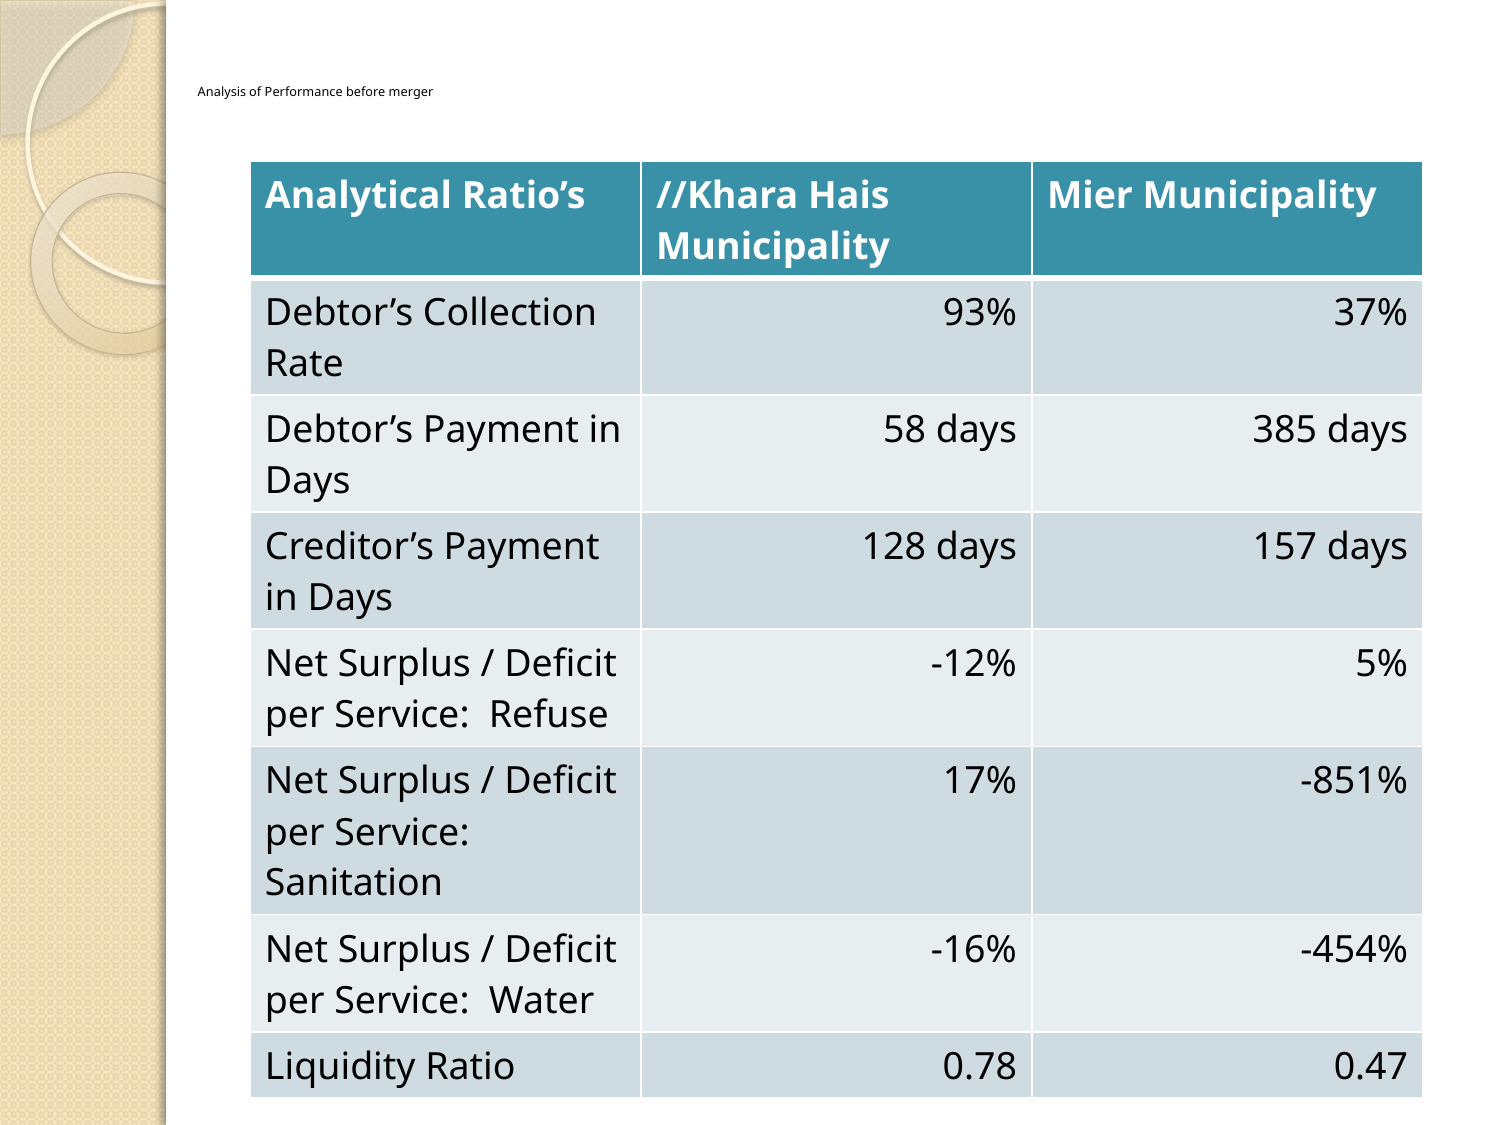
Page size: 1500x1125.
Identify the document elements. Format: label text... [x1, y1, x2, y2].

table_cell 17% [642, 747, 1031, 914]
table_cell 0.78 [642, 1033, 1031, 1097]
table_cell Creditor’s Payment in Days [251, 513, 640, 628]
table_cell Liquidity Ratio [251, 1033, 640, 1097]
table_cell Net Surplus / Deficit per Service: Water [251, 915, 640, 1031]
table_cell -851% [1033, 747, 1422, 914]
table_cell Net Surplus / Deficit per Service: Sanitation [251, 747, 640, 914]
table_header //Khara Hais Municipality [642, 162, 1031, 275]
table_header Analytical Ratio’s [251, 162, 640, 275]
table_cell Debtor’s Collection Rate [251, 281, 640, 394]
table_cell 93% [642, 281, 1031, 394]
table_cell -454% [1033, 915, 1422, 1031]
table_cell 0.47 [1033, 1033, 1422, 1097]
table_cell 58 days [642, 396, 1031, 511]
title Analysis of Performance before merger [183, 45, 1466, 134]
table_cell 157 days [1033, 513, 1422, 628]
list [177, 134, 1472, 1125]
table_cell Debtor’s Payment in Days [251, 396, 640, 511]
table_cell 5% [1033, 630, 1422, 746]
table_cell 37% [1033, 281, 1422, 394]
table_cell 385 days [1033, 396, 1422, 511]
table_cell -12% [642, 630, 1031, 746]
table_header Mier Municipality [1033, 162, 1422, 275]
table_cell 128 days [642, 513, 1031, 628]
table_cell Net Surplus / Deficit per Service: Refuse [251, 630, 640, 746]
table_cell -16% [642, 915, 1031, 1031]
